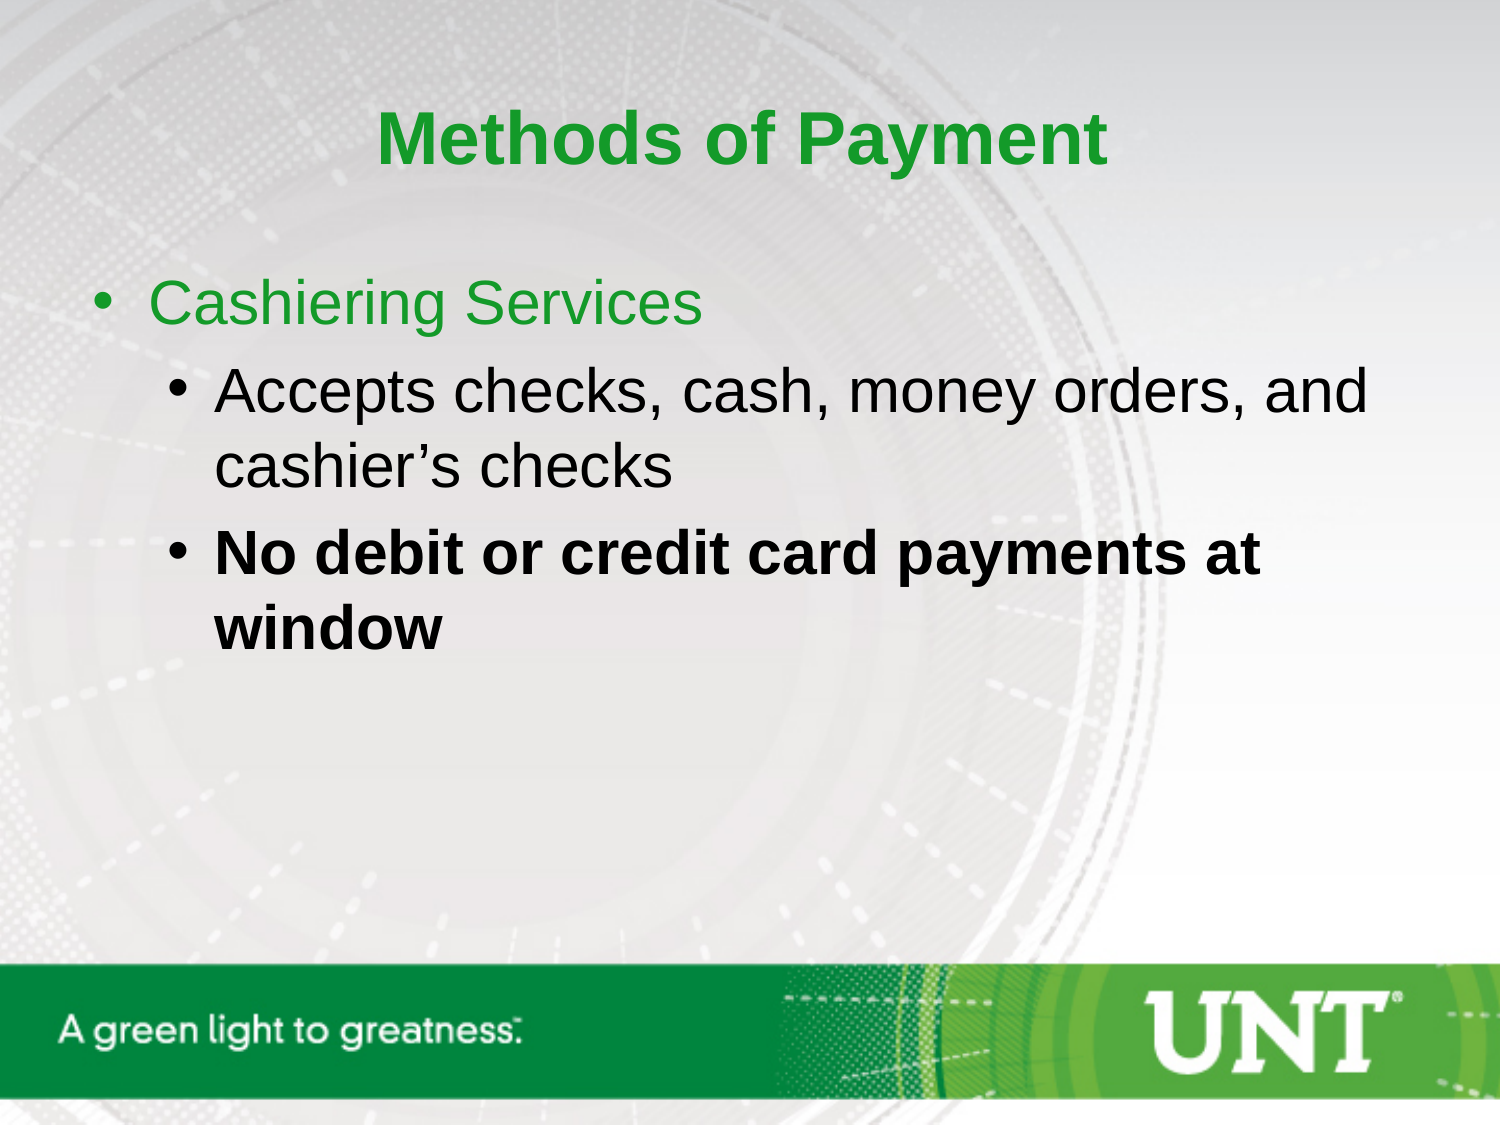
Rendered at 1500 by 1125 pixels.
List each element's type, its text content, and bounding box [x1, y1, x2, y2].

list Methods of Payment Cashiering Services Accepts checks, cash, money orders, and cashier’s checks No debit or credit card payments at window [77, 82, 1409, 928]
picture [0, 0, 1500, 1125]
